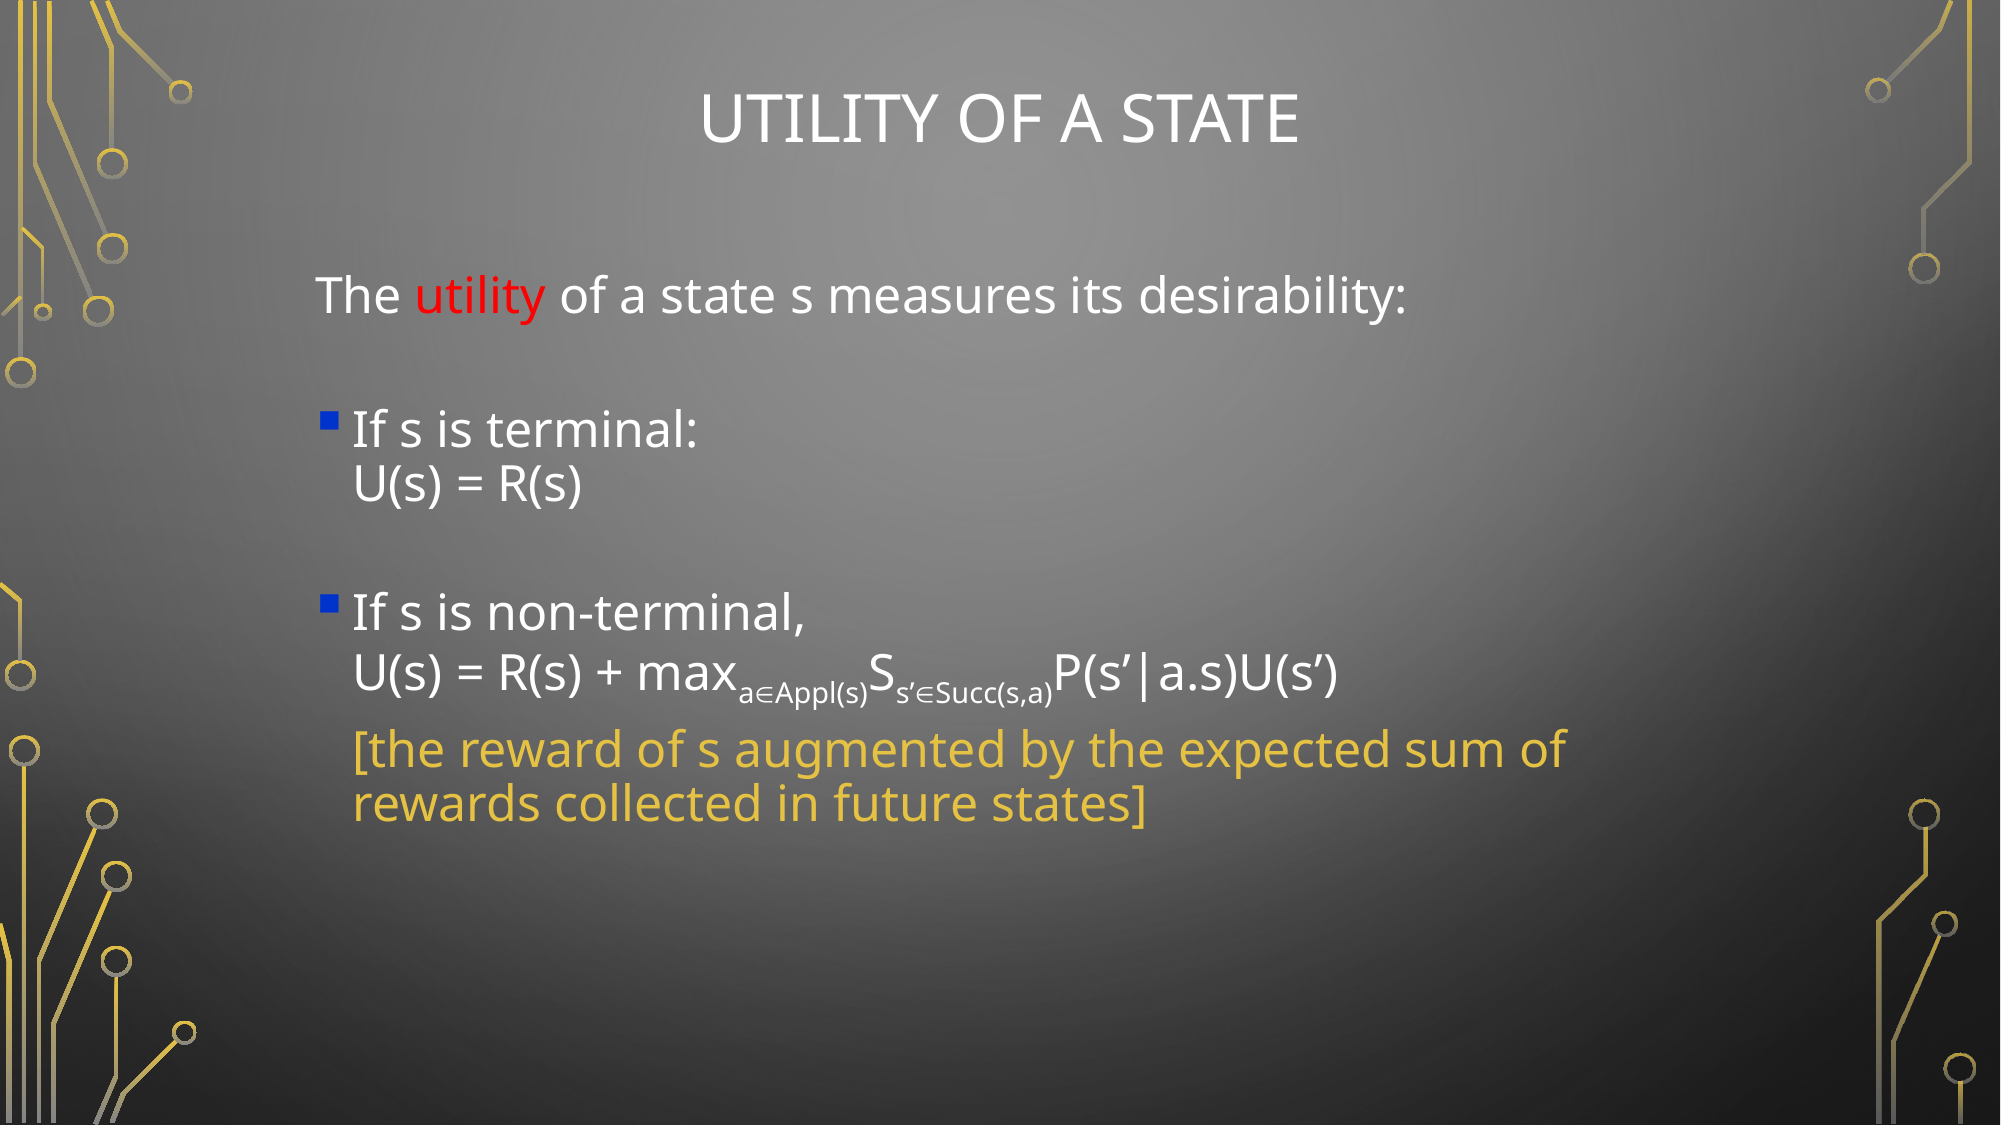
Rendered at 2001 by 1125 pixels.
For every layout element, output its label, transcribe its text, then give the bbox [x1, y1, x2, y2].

list The utility of a state s measures its desirability: If s is terminal: U(s) = R(s) If s is non-terminal, U(s) = R(s) + maxaAppl(s)Ss’Succ(s,a)P(s’|a.s)U(s’) [the reward of s augmented by the expected sum of rewards collected in future states] [300, 262, 1675, 863]
title Utility of a State [0, 0, 2000, 243]
